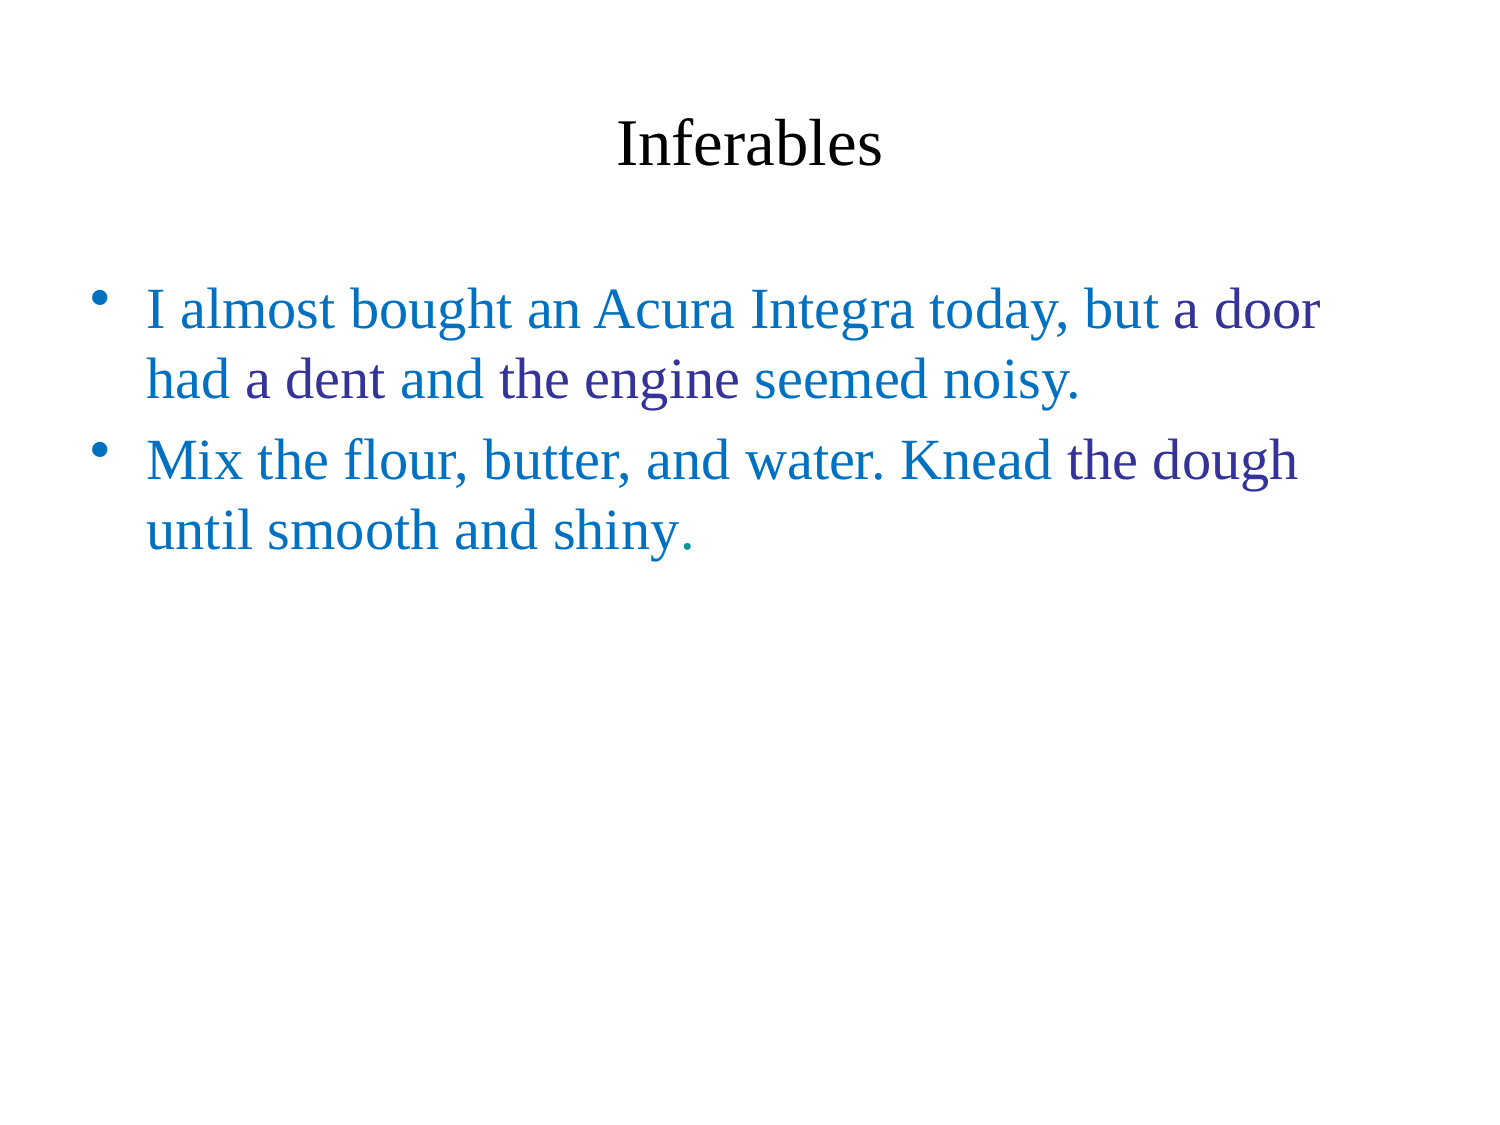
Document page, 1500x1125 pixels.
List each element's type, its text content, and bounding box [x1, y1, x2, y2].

title Inferables [74, 44, 1426, 233]
list I almost bought an Acura Integra today, but a door had a dent and the engine seemed noisy. Mix the flour, butter, and water. Knead the dough until smooth and shiny. [74, 262, 1426, 1006]
